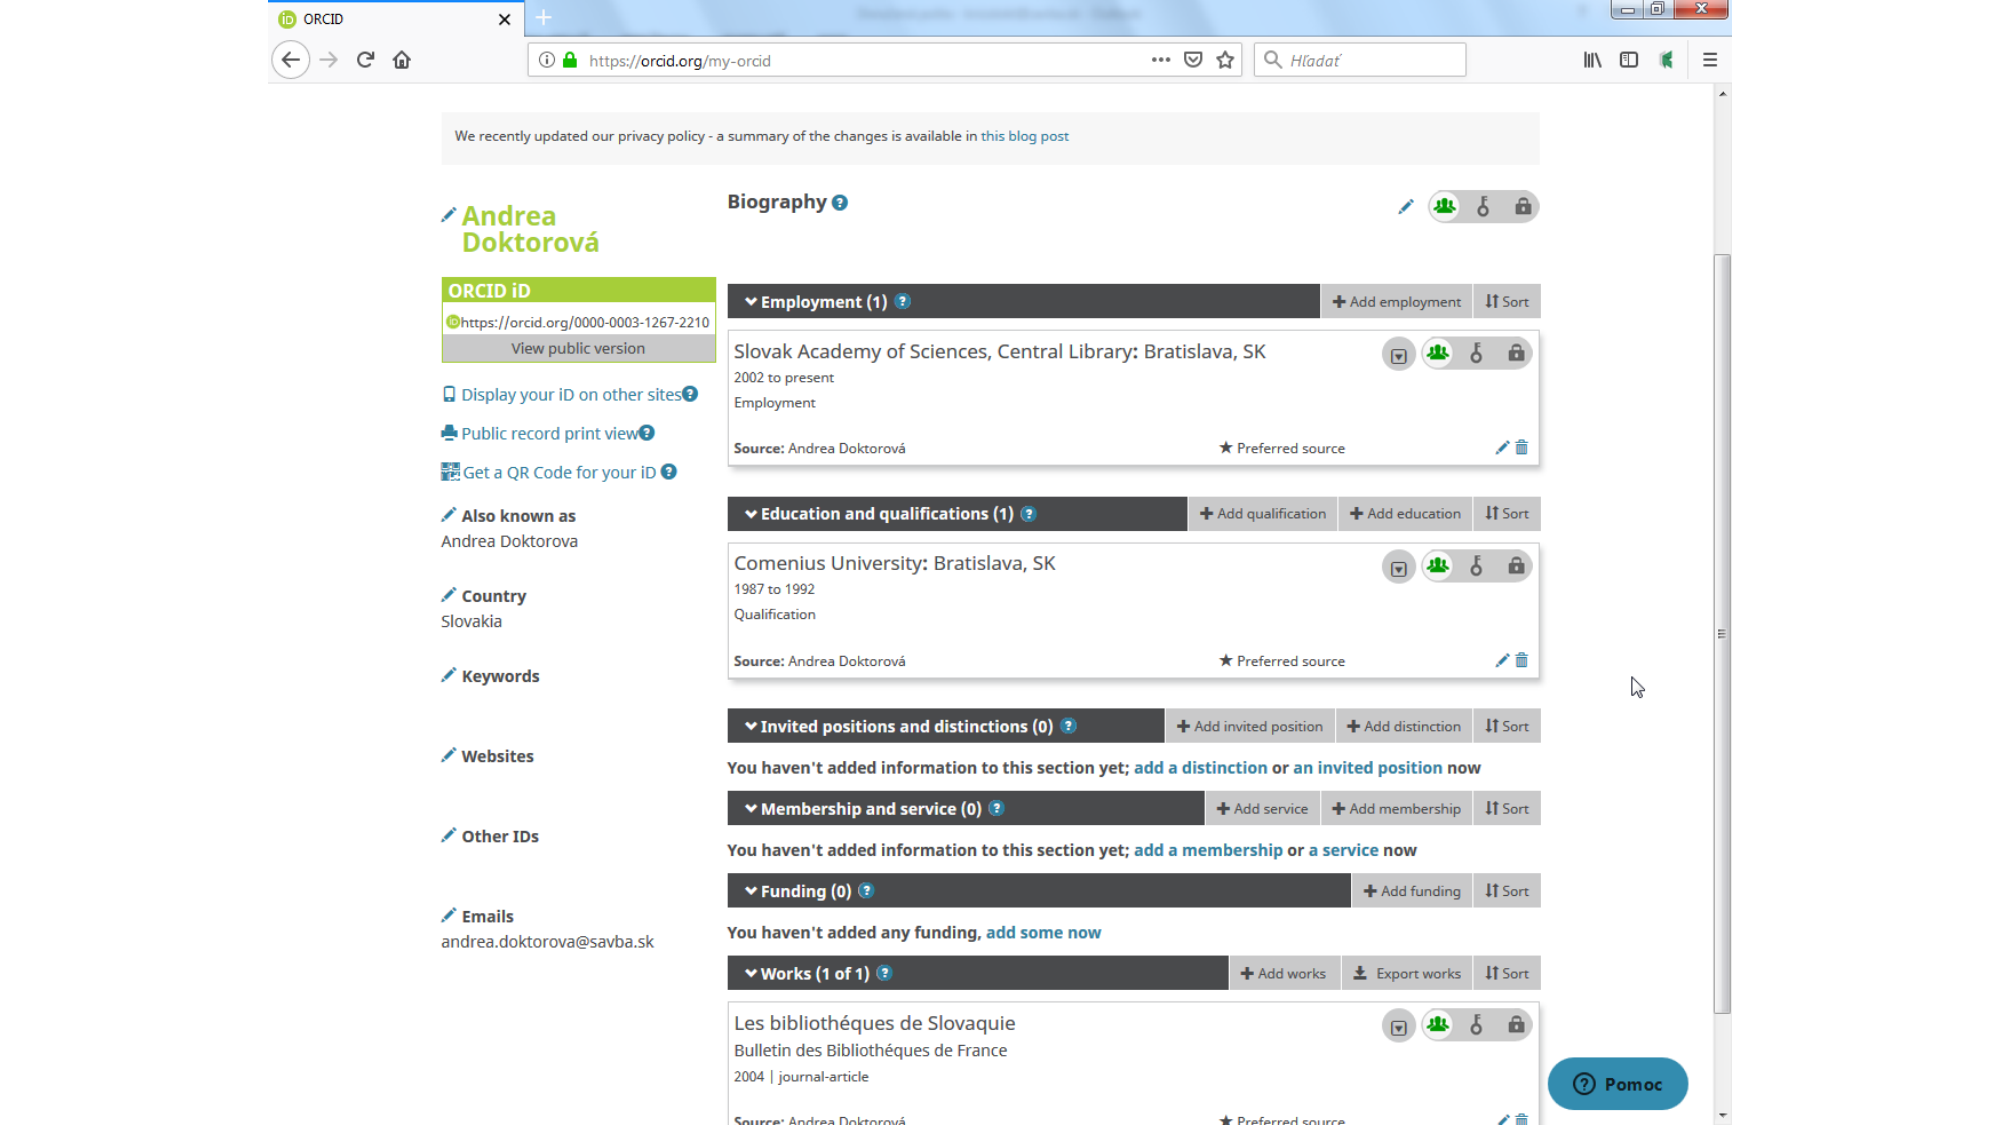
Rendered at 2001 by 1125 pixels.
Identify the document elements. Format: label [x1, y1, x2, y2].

picture [268, 0, 1732, 1125]
